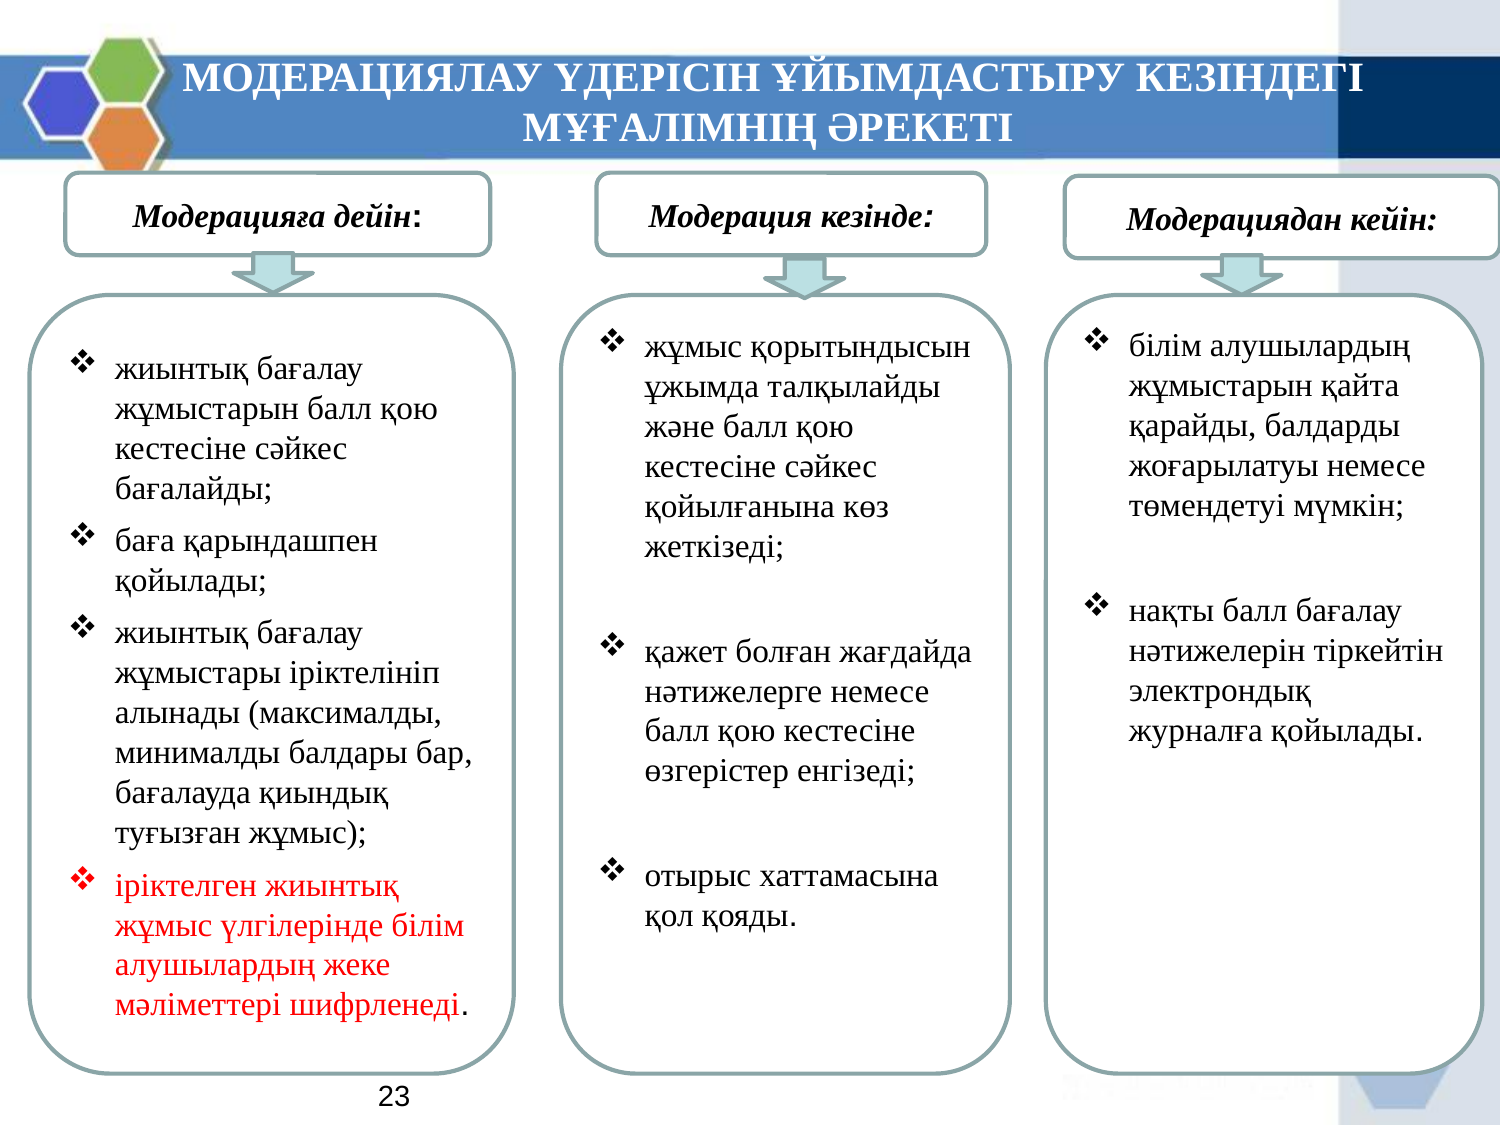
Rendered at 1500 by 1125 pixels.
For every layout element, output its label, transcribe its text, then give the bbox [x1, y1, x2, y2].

text_box МОДЕРАЦИЯЛАУ ҮДЕРІСІН ҰЙЫМДАСТЫРУ КЕЗІНДЕГІ МҰҒАЛІМНІҢ ӘРЕКЕТІ [46, 42, 1500, 158]
text_box жұмыс қорытындысын ұжымда талқылайды және балл қою кестесіне сәйкес қойылғанына көз жеткізеді; қажет болған жағдайда нәтижелерге немесе балл қою кестесіне өзгерістер енгізеді; отырыс хаттамасына қол қояды. [558, 292, 1012, 1076]
text_box жиынтық бағалау жұмыстарын балл қою кестесіне сәйкес бағалайды; баға қарындашпен қойылады; жиынтық бағалау жұмыстары іріктелініп алынады (максималды, минималды балдары бар, бағалауда қиындық туғызған жұмыс); іріктелген жиынтық жұмыс үлгілерінде білім алушылардың жеке мәліметтері шифрленеді. [27, 292, 516, 1076]
text_box [231, 251, 315, 295]
text_box Модерацияға дейін: [63, 170, 493, 258]
text_box Модерациядан кейін: [1062, 173, 1500, 261]
text_box білім алушылардың жұмыстарын қайта қарайды, балдарды жоғарылатуы немесе төмендетуі мүмкін; нақты балл бағалау нәтижелерін тіркейтін электрондық журналға қойылады. [1043, 292, 1485, 1076]
text_box [1199, 253, 1284, 297]
picture [0, 0, 1500, 1125]
text_box [762, 256, 847, 301]
slide_number 23 [100, 1069, 426, 1125]
text_box Модерация кезінде: [594, 170, 989, 258]
